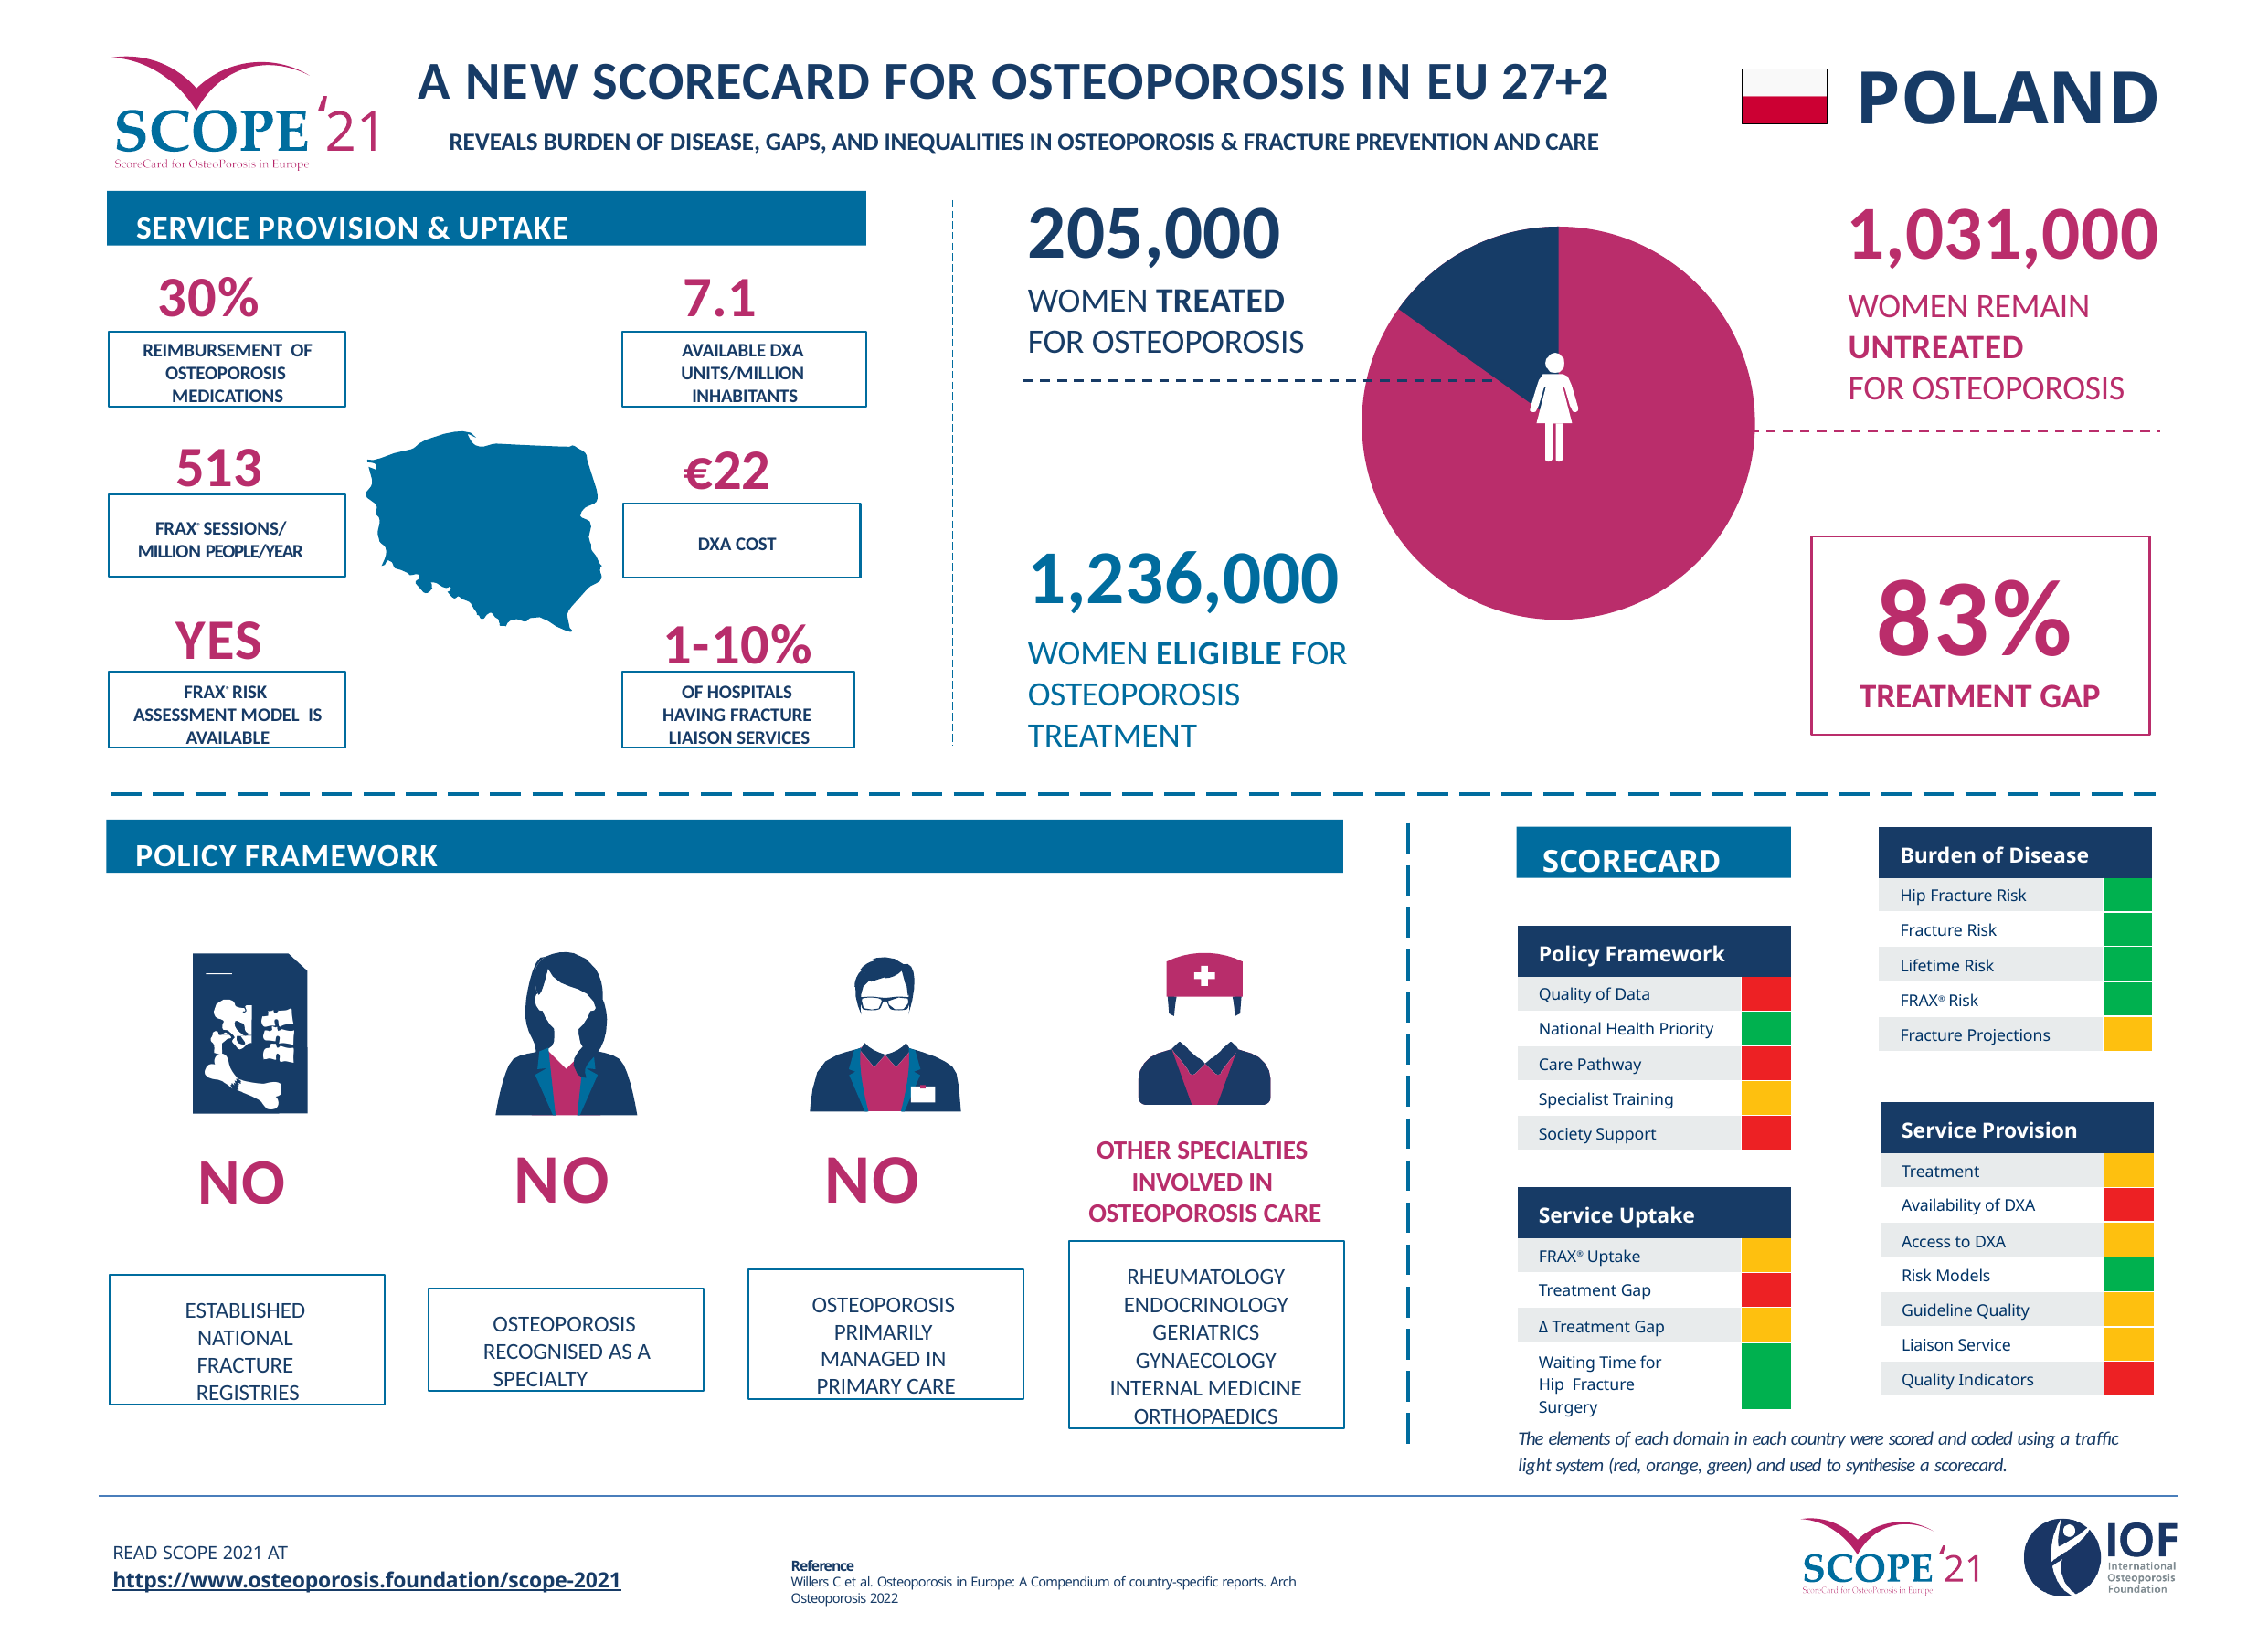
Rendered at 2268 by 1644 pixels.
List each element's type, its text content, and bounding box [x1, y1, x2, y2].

text_box WOMEN TREATED FOR OSTEOPOROSIS [1025, 276, 1356, 361]
table_cell [1742, 1238, 1791, 1272]
table_cell Quality Indicators [1881, 1362, 2104, 1395]
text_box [1362, 226, 1755, 620]
table_cell [2104, 1328, 2154, 1361]
table_cell Access to DXA [1881, 1223, 2104, 1257]
table_cell Treatment Gap [1518, 1273, 1741, 1307]
table_header Service Uptake [1518, 1187, 1791, 1238]
text_box [1811, 536, 2150, 735]
table_header Burden of Disease [1879, 827, 2152, 878]
table_cell [1742, 1012, 1791, 1045]
text_box 1,236,000 WOMEN ELIGIBLE FOR OSTEOPOROSIS TREATMENT [1025, 502, 1362, 754]
table_header Policy Framework [1518, 926, 1791, 977]
text_box [366, 430, 602, 632]
table_cell Lifetime Risk [1879, 947, 2103, 981]
table_cell [1742, 1081, 1791, 1115]
text_box POLICY FRAMEWORK [106, 819, 1343, 874]
table_cell [2104, 878, 2152, 911]
table_cell Fracture Risk [1879, 913, 2103, 946]
text_box AVAILABLE DXA UNITS/MILLION INHABITANTS [622, 332, 866, 407]
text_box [111, 10, 1637, 172]
table_cell [2104, 982, 2152, 1015]
picture [2022, 1518, 2178, 1596]
text_box FRAX® RISK ASSESSMENT MODEL IS AVAILABLE [108, 671, 346, 748]
text_box POLAND [1853, 49, 2164, 139]
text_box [1741, 68, 1828, 125]
table_cell [1742, 1116, 1791, 1150]
table_cell Hip Fracture Risk [1879, 878, 2103, 911]
table_cell [2104, 913, 2152, 946]
table_cell [2104, 1257, 2154, 1291]
table_header Service Provision [1881, 1102, 2154, 1153]
table_cell [1742, 1273, 1791, 1307]
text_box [1166, 952, 1244, 1017]
text_box RHEUMATOLOGY ENDOCRINOLOGY GERIATRICS GYNAECOLOGY INTERNAL MEDICINE ORTHOPAEDICS [1068, 1240, 1345, 1429]
text_box OSTEOPOROSIS PRIMARILY MANAGED IN PRIMARY CARE [747, 1268, 1023, 1399]
table_cell [2104, 1223, 2154, 1257]
text_box OSTEOPOROSIS RECOGNISED AS A SPECIALTY [429, 1289, 705, 1392]
table_cell [2104, 1362, 2154, 1395]
text_box SCORECARD [1516, 826, 1791, 878]
table_cell [1742, 1308, 1791, 1342]
table_cell Care Pathway [1518, 1046, 1741, 1080]
table_cell [2104, 1292, 2154, 1326]
text_box [623, 504, 861, 578]
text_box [1138, 1042, 1271, 1106]
text_box 1,031,000 WOMEN REMAIN UNTREATED FOR OSTEOPOROSIS [1844, 162, 2182, 408]
table_cell [1742, 977, 1791, 1011]
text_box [1800, 1518, 1978, 1596]
table_cell Society Support [1518, 1116, 1741, 1150]
table_cell Specialist Training [1518, 1081, 1741, 1115]
text_box OF HOSPITALS HAVING FRACTURE LIAISON SERVICES [622, 671, 855, 748]
table_cell [1742, 1343, 1791, 1409]
text_box NO [512, 1131, 626, 1217]
text_box €22 [682, 430, 800, 501]
text_box DXA COST [695, 529, 792, 555]
text_box REIMBURSEMENT OF OSTEOPOROSIS MEDICATIONS [108, 332, 346, 407]
text_box [108, 494, 346, 578]
table_cell [2104, 1017, 2152, 1051]
text_box YES [174, 599, 285, 671]
table_cell Risk Models [1881, 1257, 2104, 1291]
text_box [495, 951, 638, 1116]
text_box NO [822, 1131, 979, 1217]
text_box 1-10% [660, 605, 825, 671]
table_cell FRAX® Uptake [1518, 1238, 1741, 1272]
text_box FRAX® SESSIONS/ MILLION PEOPLE/YEAR [132, 514, 334, 562]
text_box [810, 957, 962, 1112]
table_cell Quality of Data [1518, 977, 1741, 1011]
table_cell Treatment [1881, 1153, 2104, 1187]
text_box Reference Willers C et al. Osteoporosis in Europe: A Compendium of country-specific reports. Arch Osteoporosis 2022 [789, 1554, 1368, 1607]
text_box 30% 7.1 [98, 257, 825, 329]
table_cell Guideline Quality [1881, 1292, 2104, 1326]
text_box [1530, 353, 1579, 462]
text_box SERVICE PROVISION & UPTAKE [107, 190, 866, 246]
table_cell National Health Priority [1518, 1012, 1741, 1045]
title 205,000 [979, 182, 1341, 457]
text_box OTHER SPECIALTIES INVOLVED IN OSTEOPOROSIS CARE [1066, 1130, 1343, 1228]
text_box The elements of each domain in each country were scored and coded using a traffic light system (red, orange, green) and used to synthesise a scorecard. [1516, 1419, 2189, 1476]
text_box NO [196, 1137, 310, 1217]
text_box 513 [174, 427, 281, 498]
table_cell [2104, 1153, 2154, 1187]
table_cell Δ Treatment Gap [1518, 1308, 1741, 1342]
table_cell FRAX® Risk [1879, 982, 2103, 1015]
table_cell Fracture Projections [1879, 1017, 2103, 1051]
table_cell Waiting Time for Hip Fracture Surgery [1518, 1343, 1741, 1409]
table_cell [2104, 947, 2152, 981]
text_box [192, 953, 308, 1114]
table_cell [1742, 1046, 1791, 1080]
text_box ESTABLISHED NATIONAL FRACTURE REGISTRIES [110, 1275, 386, 1405]
table_cell Liaison Service [1881, 1328, 2104, 1361]
table_cell Availability of DXA [1881, 1188, 2104, 1221]
text_box READ SCOPE 2021 AT https://www.osteoporosis.foundation/scope-2021 [111, 1536, 661, 1596]
table_cell [2104, 1188, 2154, 1221]
